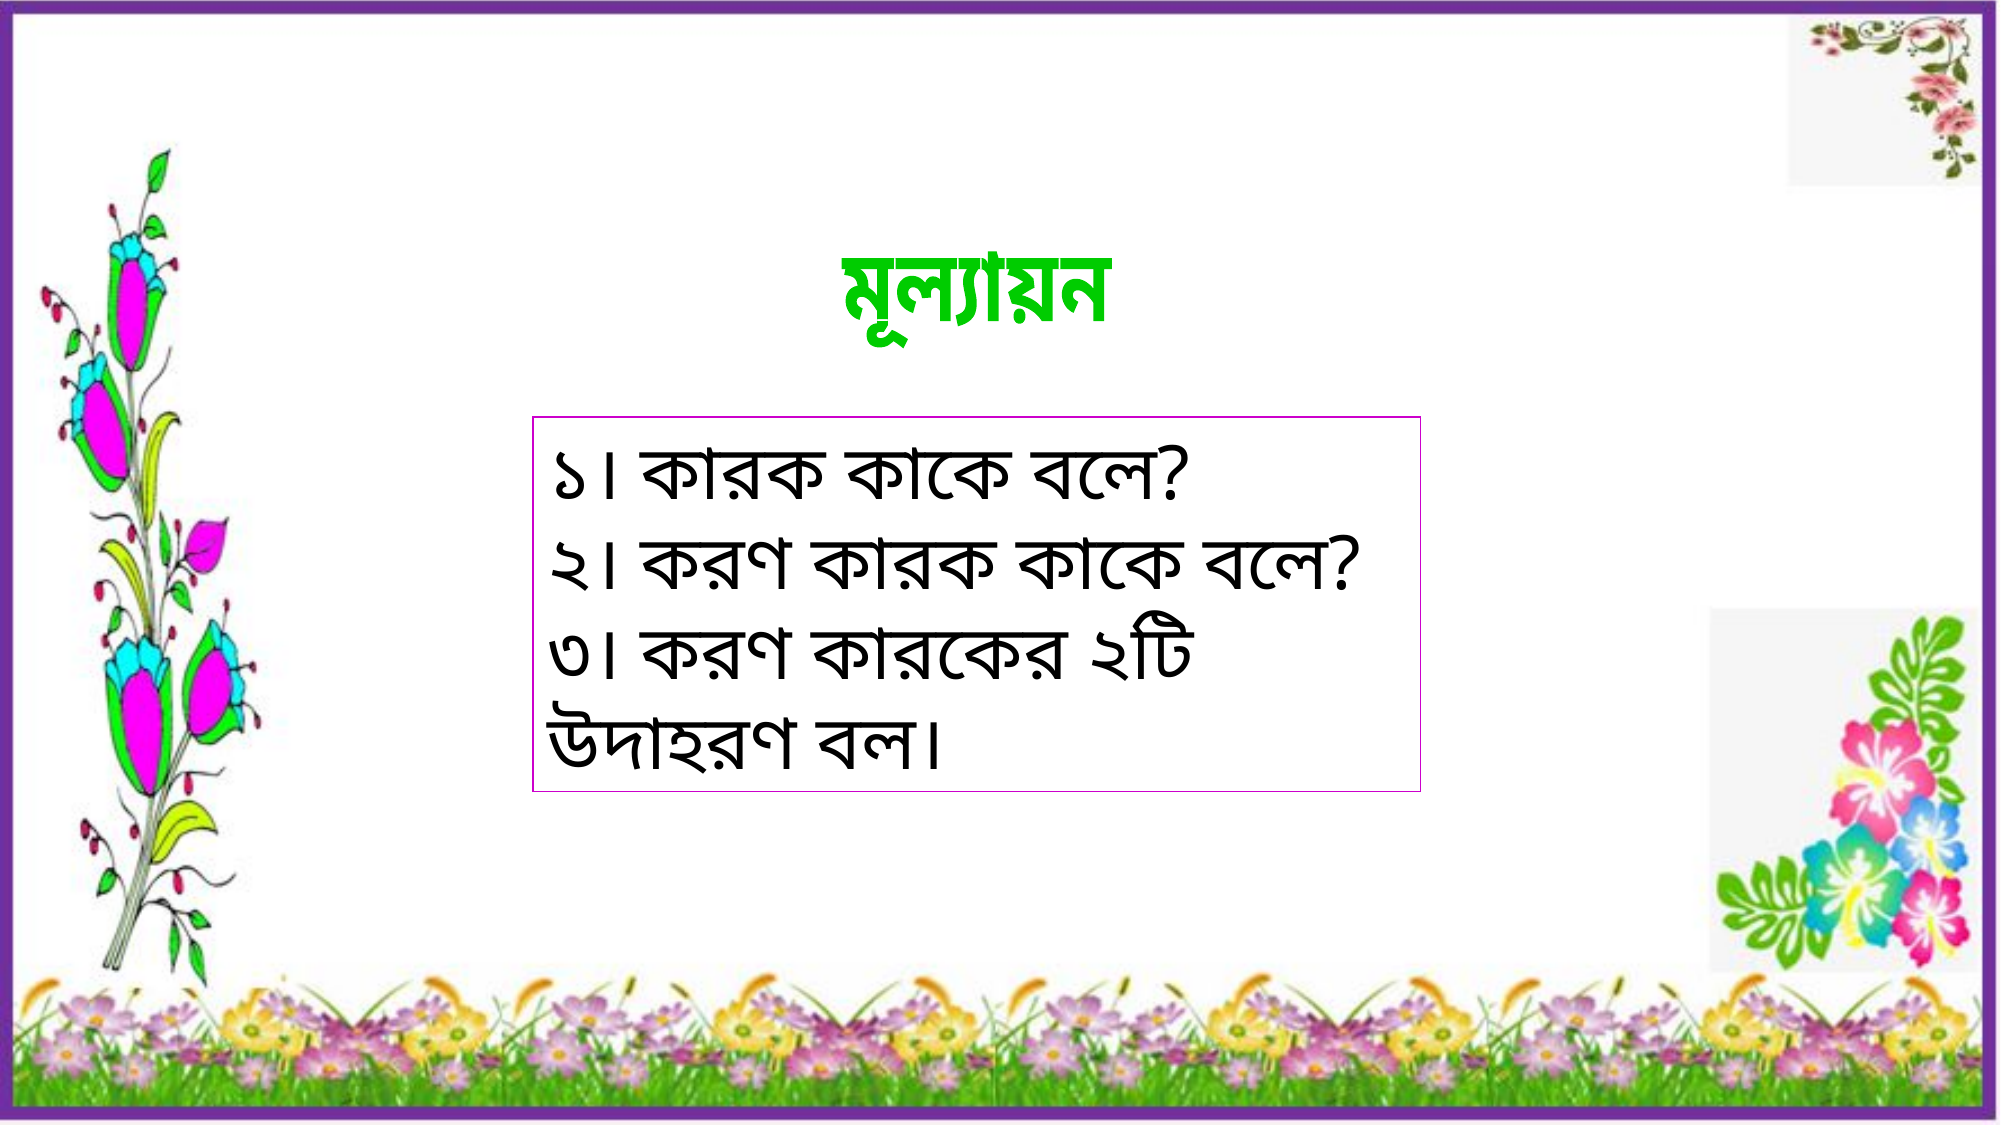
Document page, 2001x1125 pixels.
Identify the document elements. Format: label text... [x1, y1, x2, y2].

text_box ১। কারক কাকে বলে? ২। করণ কারক কাকে বলে? ৩। করণ কারকের ২টি উদাহরণ বল। [533, 416, 1421, 792]
picture [0, 0, 2001, 1125]
